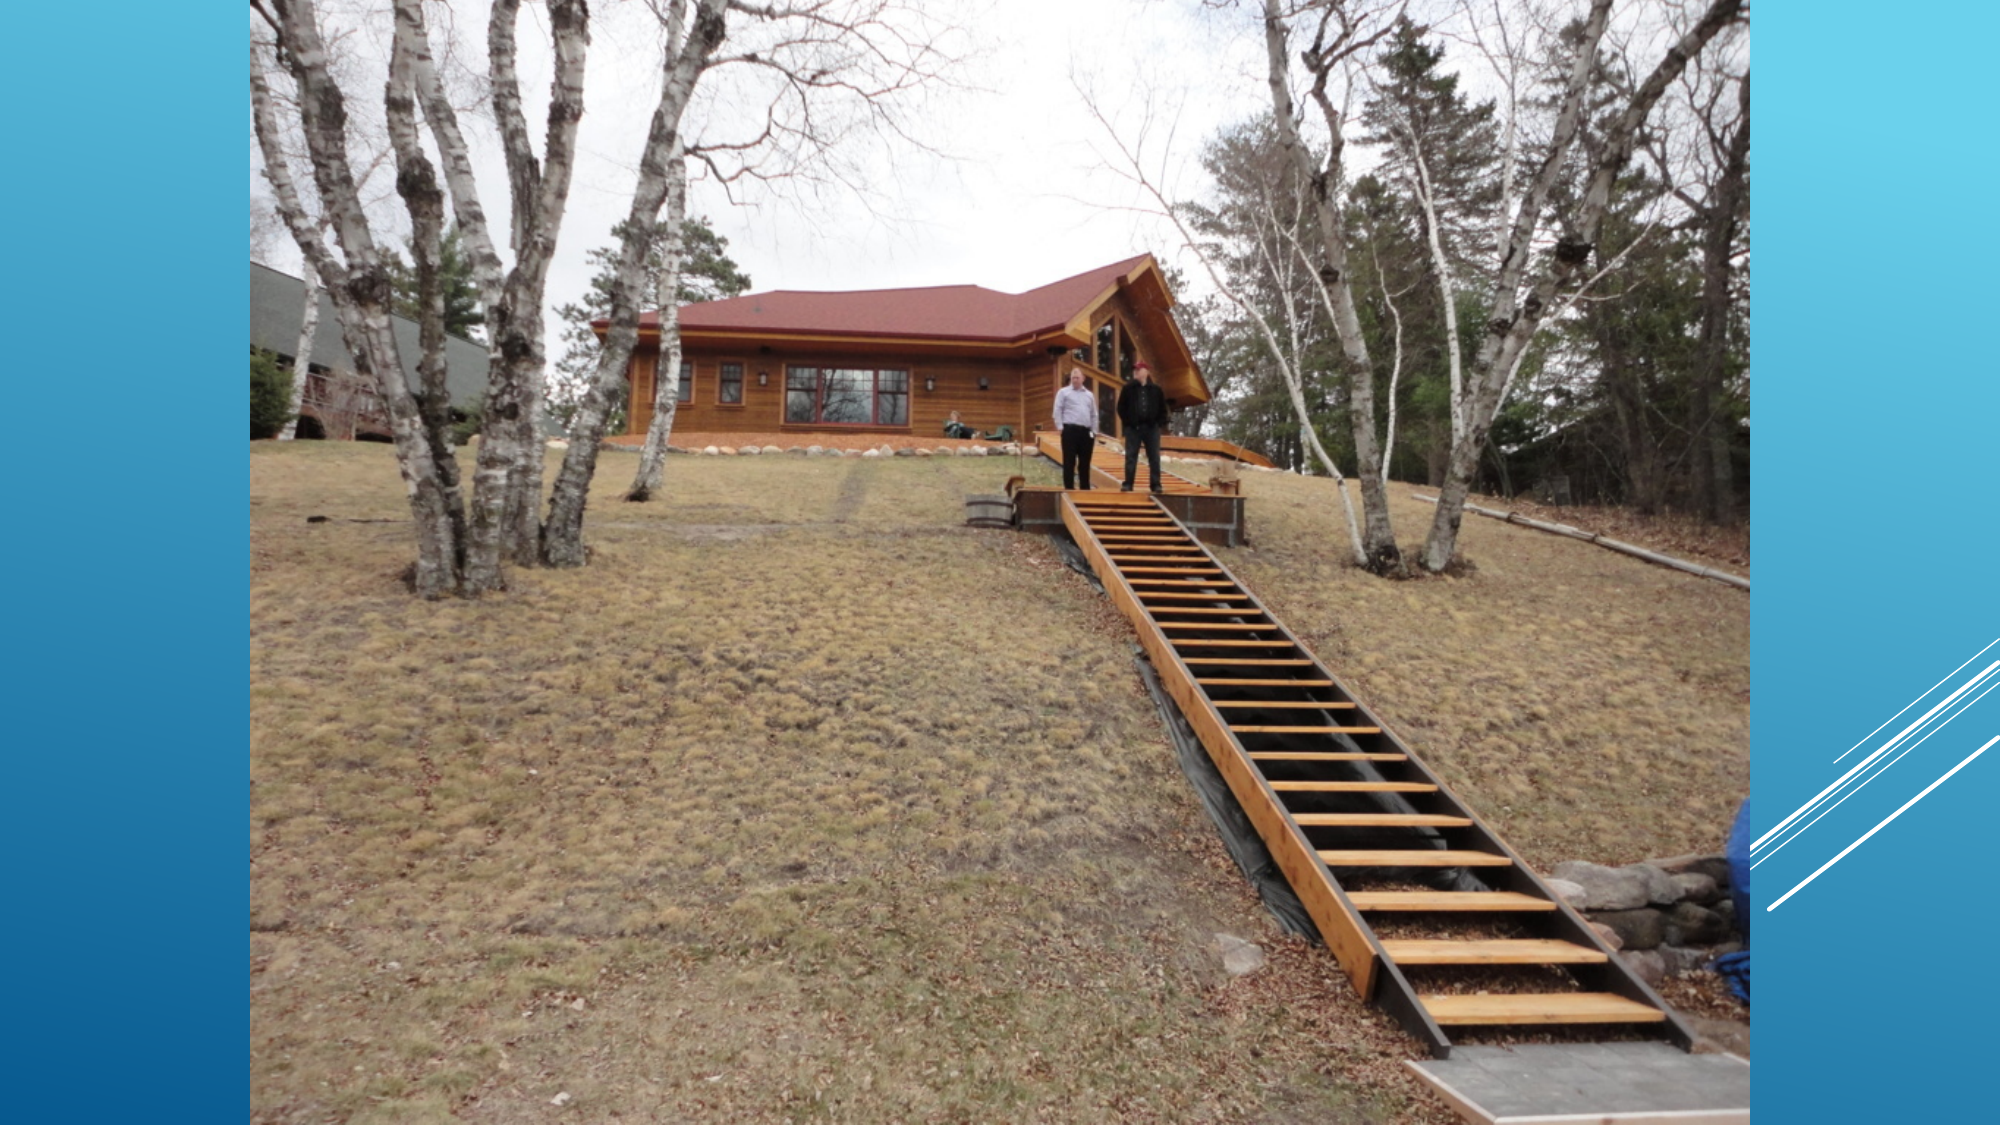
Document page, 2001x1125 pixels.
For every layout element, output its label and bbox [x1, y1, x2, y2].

picture [250, 0, 1750, 1125]
